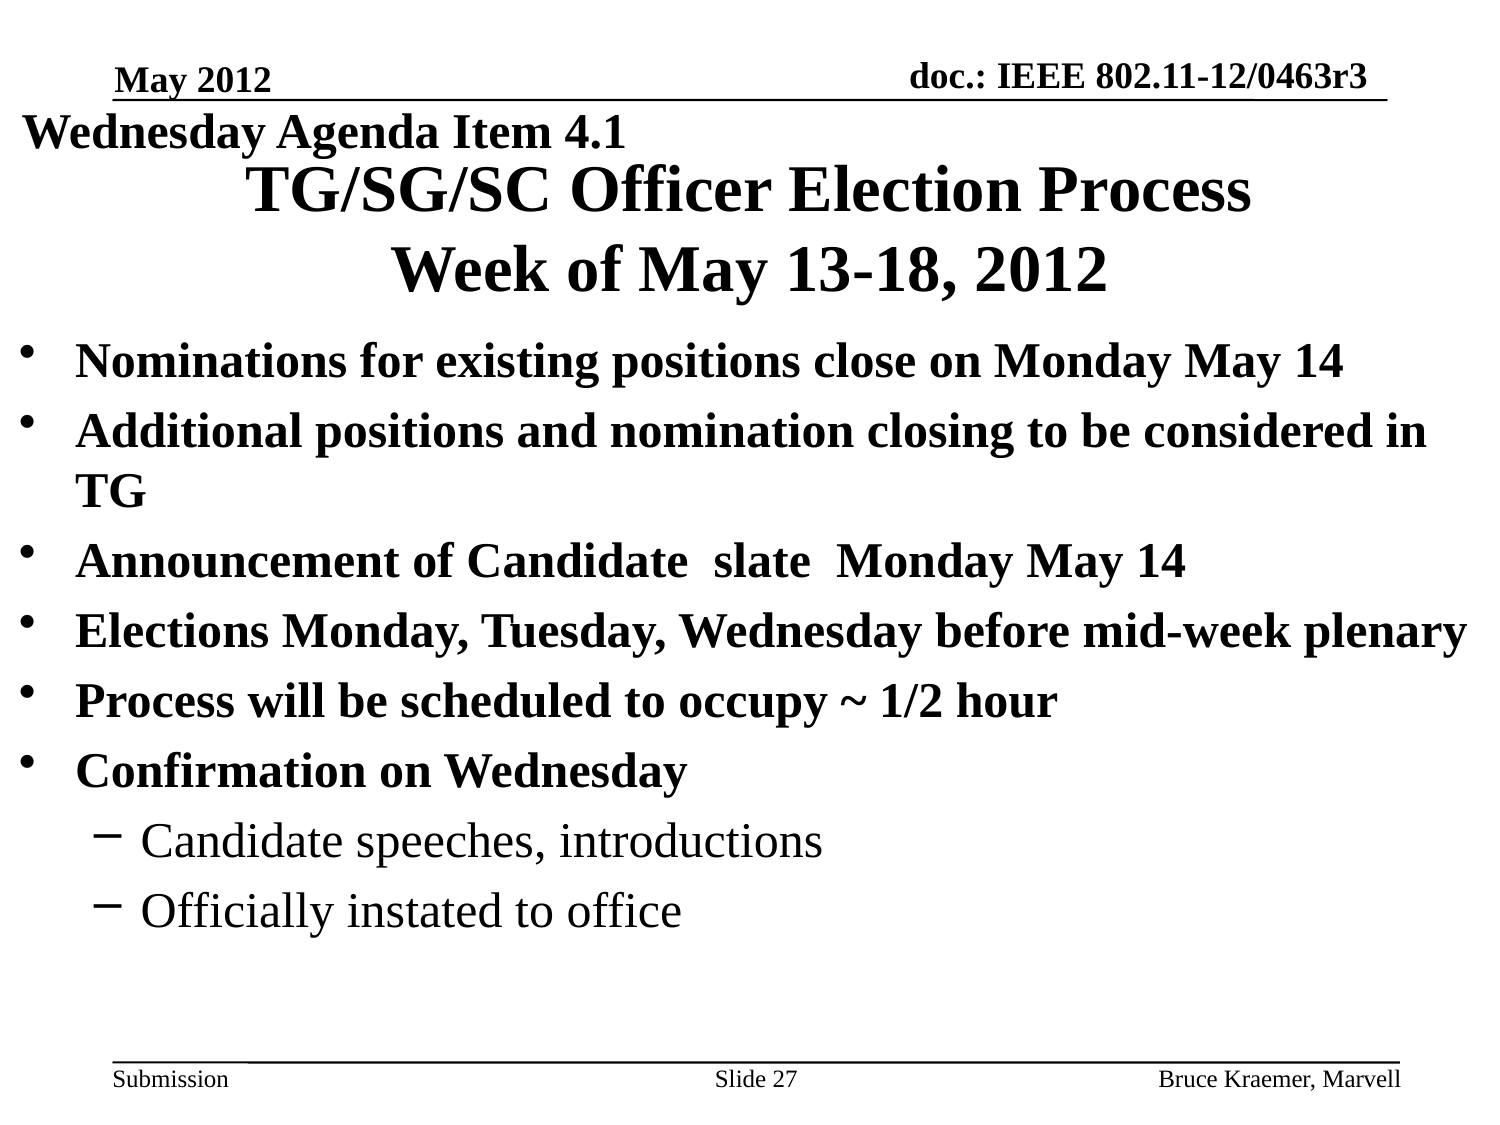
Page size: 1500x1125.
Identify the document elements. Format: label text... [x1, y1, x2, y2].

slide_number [114, 54, 274, 91]
text_box Wednesday Agenda Item 4.1 [6, 91, 643, 167]
footer Bruce Kraemer, Marvell [1079, 1062, 1402, 1093]
slide_number Slide 27 [712, 1062, 800, 1093]
title TG/SG/SC Officer Election Process Week of May 13-18, 2012 [112, 150, 1388, 299]
list Nominations for existing positions close on Monday May 14 Additional positions and nomination closing to be considered in TG Announcement of Candidate slate Monday May 14 Elections Monday, Tuesday, Wednesday before mid-week plenary Process will be scheduled to occupy ~ 1/2 hour Confirmation on Wednesday Candidate speeches, introductions Officially instated to office [3, 320, 1500, 1039]
